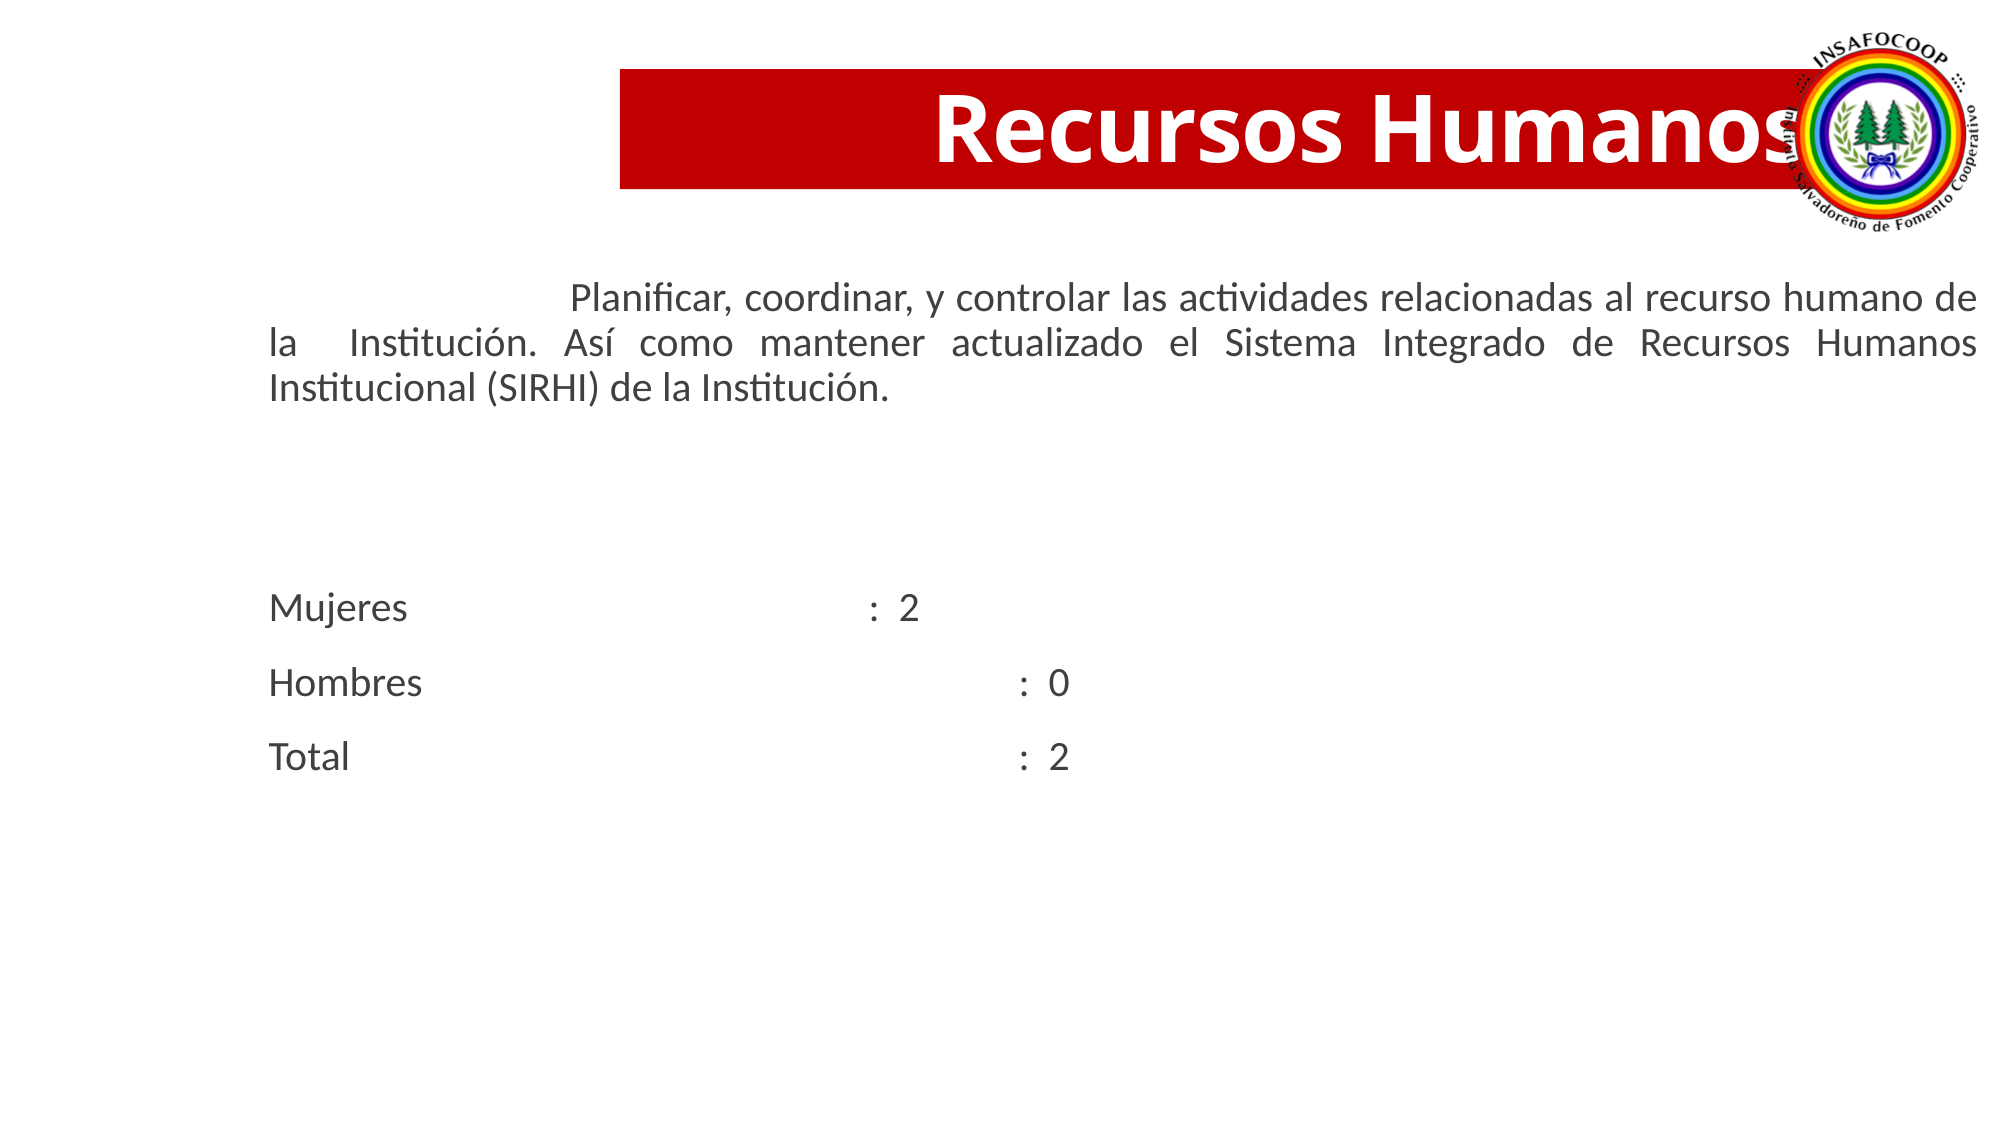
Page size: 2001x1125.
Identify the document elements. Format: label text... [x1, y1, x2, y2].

title Recursos Humanos [619, 69, 1780, 190]
list Planificar, coordinar, y controlar las actividades relacionadas al recurso humano de la Institución. Así como mantener actualizado el Sistema Integrado de Recursos Humanos Institucional (SIRHI) de la Institución. Mujeres : 2 Hombres : 0 Total : 2 [253, 268, 1979, 957]
picture [1783, 32, 1980, 233]
